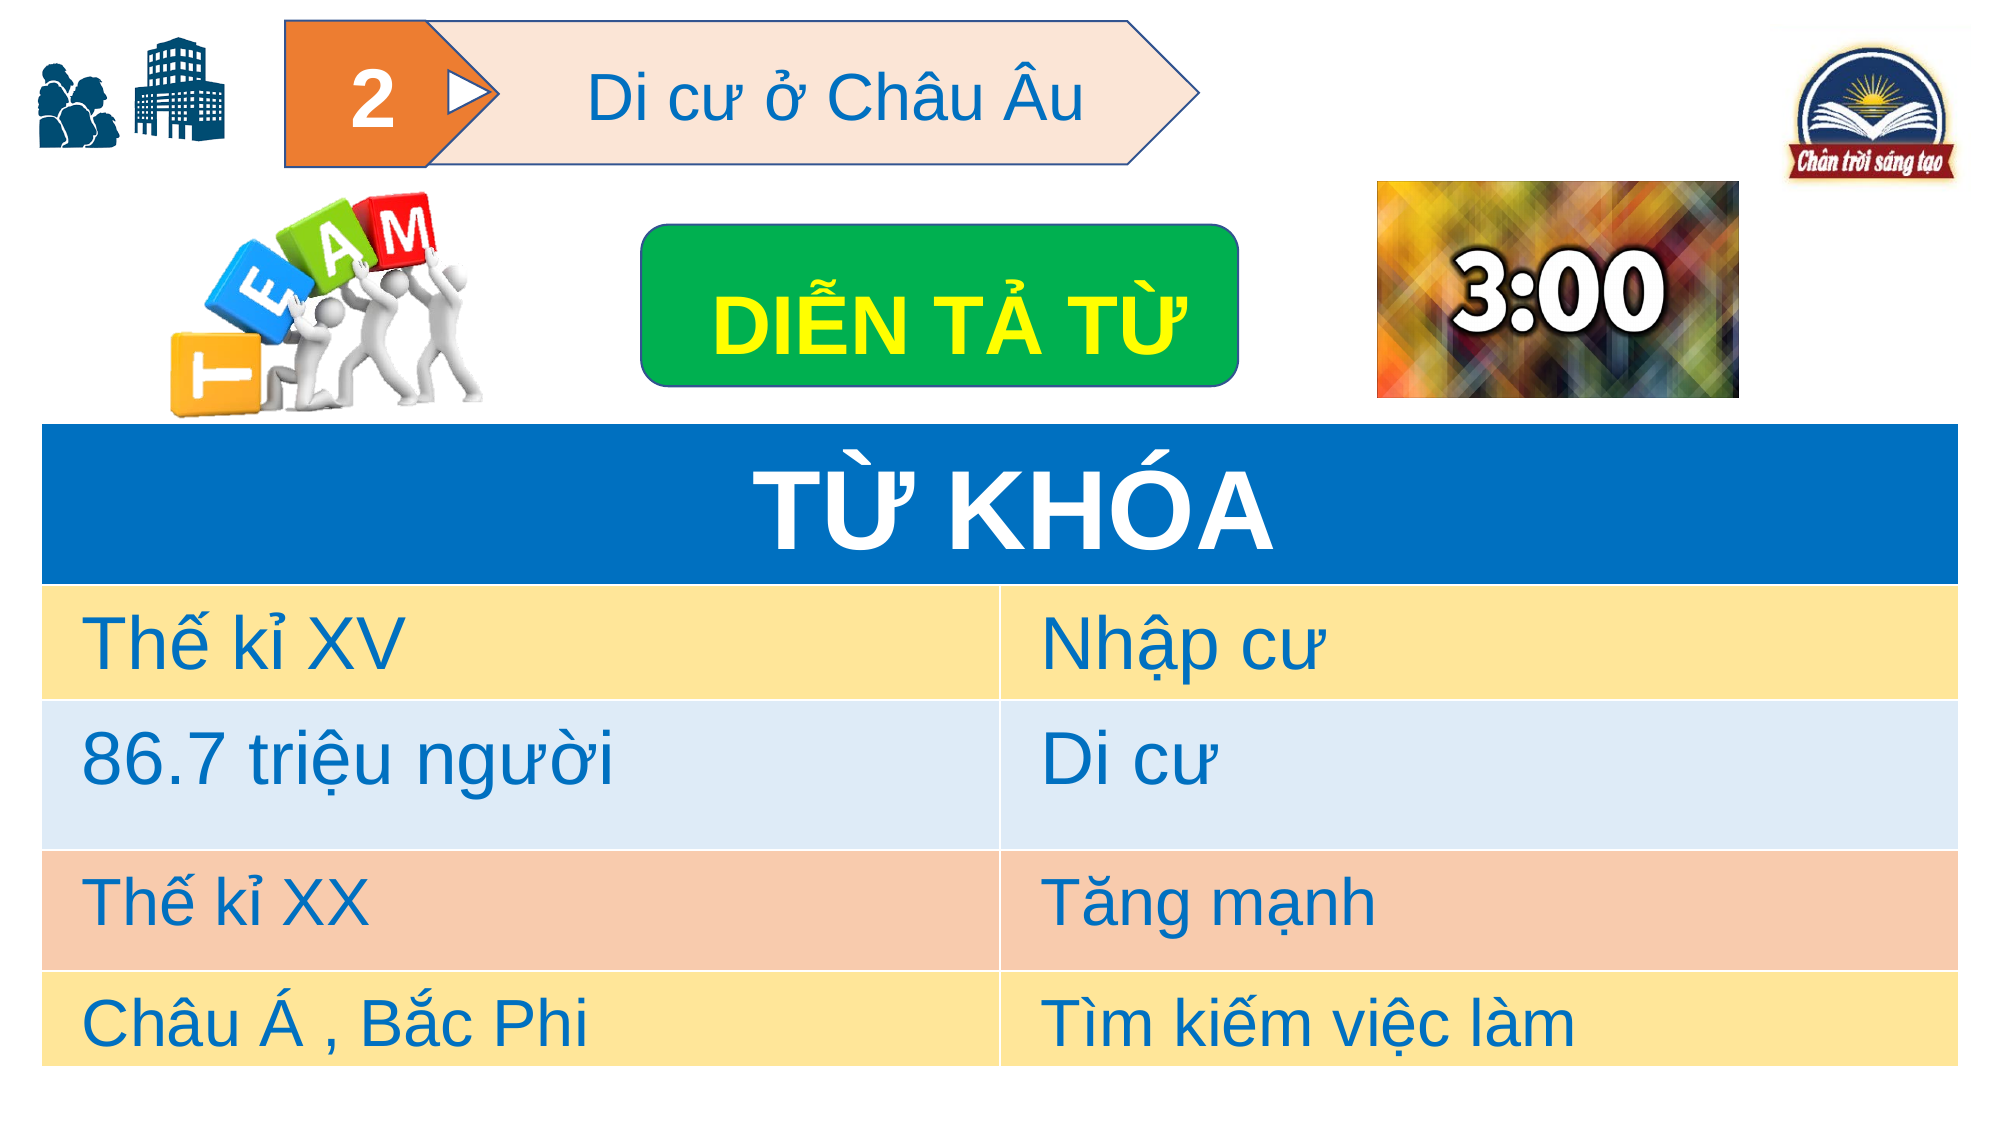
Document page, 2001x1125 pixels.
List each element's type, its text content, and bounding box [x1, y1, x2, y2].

table_cell Di cư [1001, 701, 1958, 849]
picture [143, 190, 507, 422]
text_box [640, 223, 1240, 388]
table_cell Nhập cư [1001, 586, 1958, 699]
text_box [1376, 180, 1740, 399]
table_cell Châu Á , Bắc Phi [42, 972, 999, 1066]
text_box 2 [284, 19, 430, 169]
table_cell Thế kỉ XV [42, 586, 999, 699]
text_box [303, 21, 1199, 165]
picture [1770, 24, 1971, 201]
table_cell Tìm kiếm việc làm [1001, 972, 1958, 1066]
table_cell 86.7 triệu người [42, 701, 999, 849]
text_box DIỄN TẢ TỪ [667, 243, 1214, 379]
table_header TỪ KHÓA [42, 424, 1958, 584]
table_cell Thế kỉ XX [42, 851, 999, 970]
table_cell Tăng mạnh [1001, 851, 1958, 970]
picture [0, 20, 261, 168]
